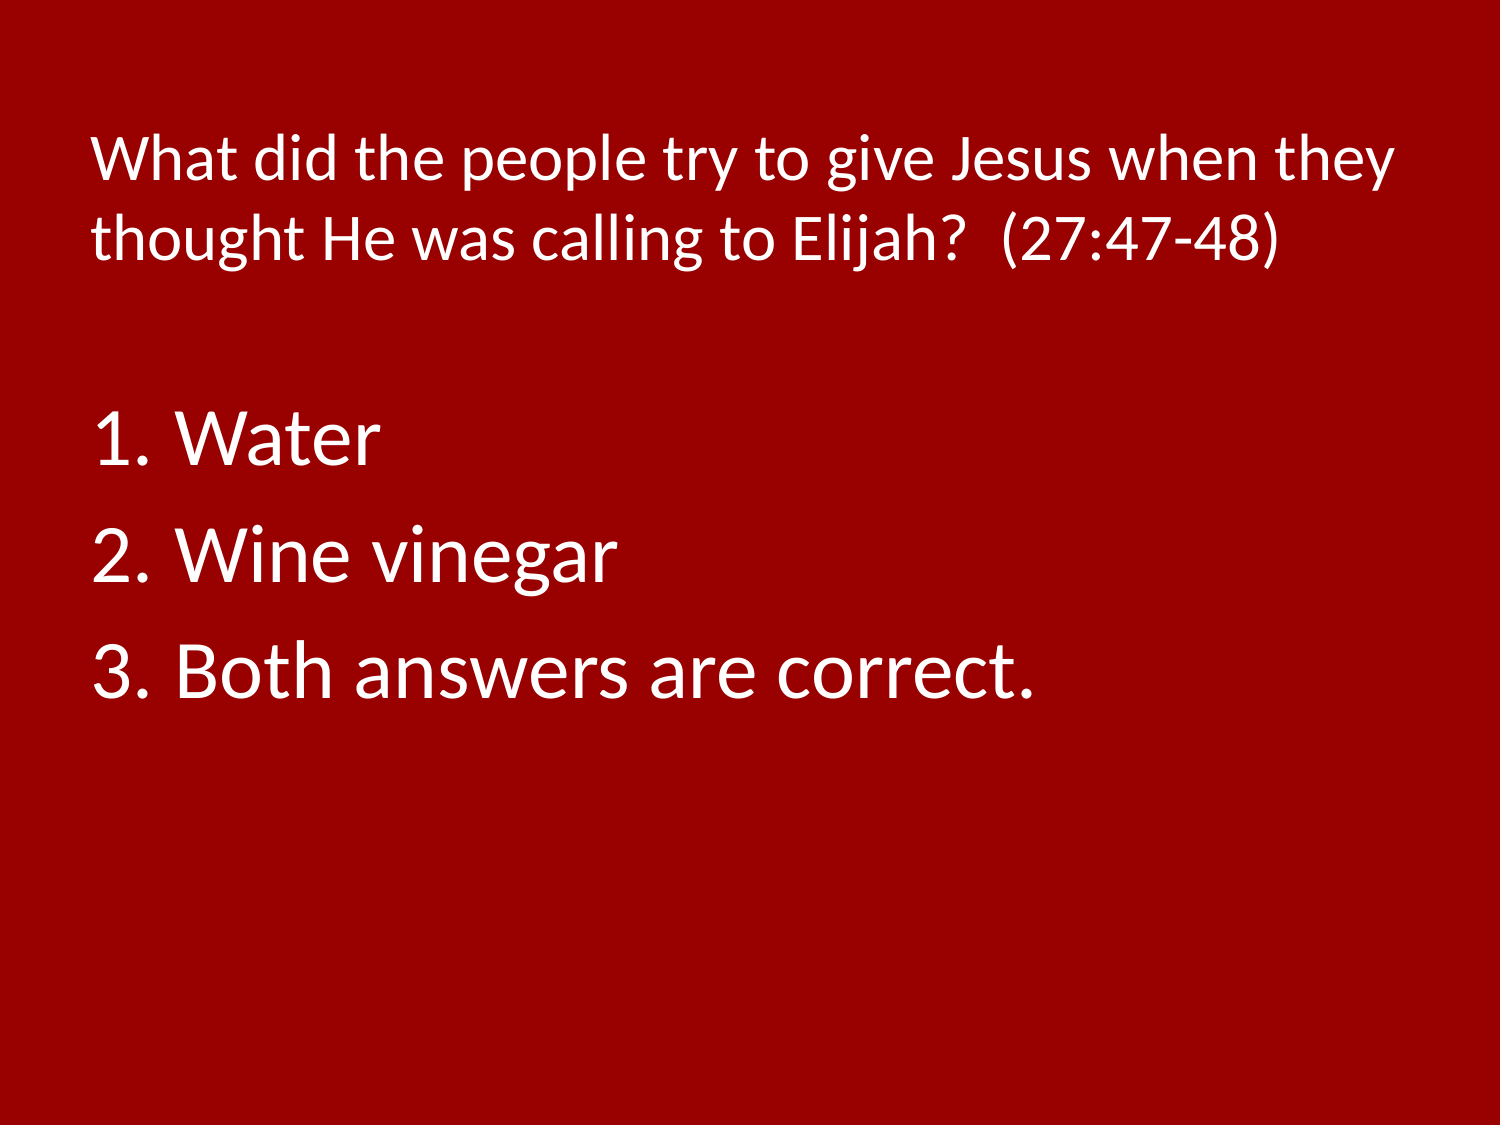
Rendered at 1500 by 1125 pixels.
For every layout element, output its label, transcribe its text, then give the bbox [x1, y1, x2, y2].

list Water Wine vinegar Both answers are correct. [75, 375, 1425, 1005]
title What did the people try to give Jesus when they thought He was calling to Elijah? (27:47-48) [75, 99, 1425, 288]
